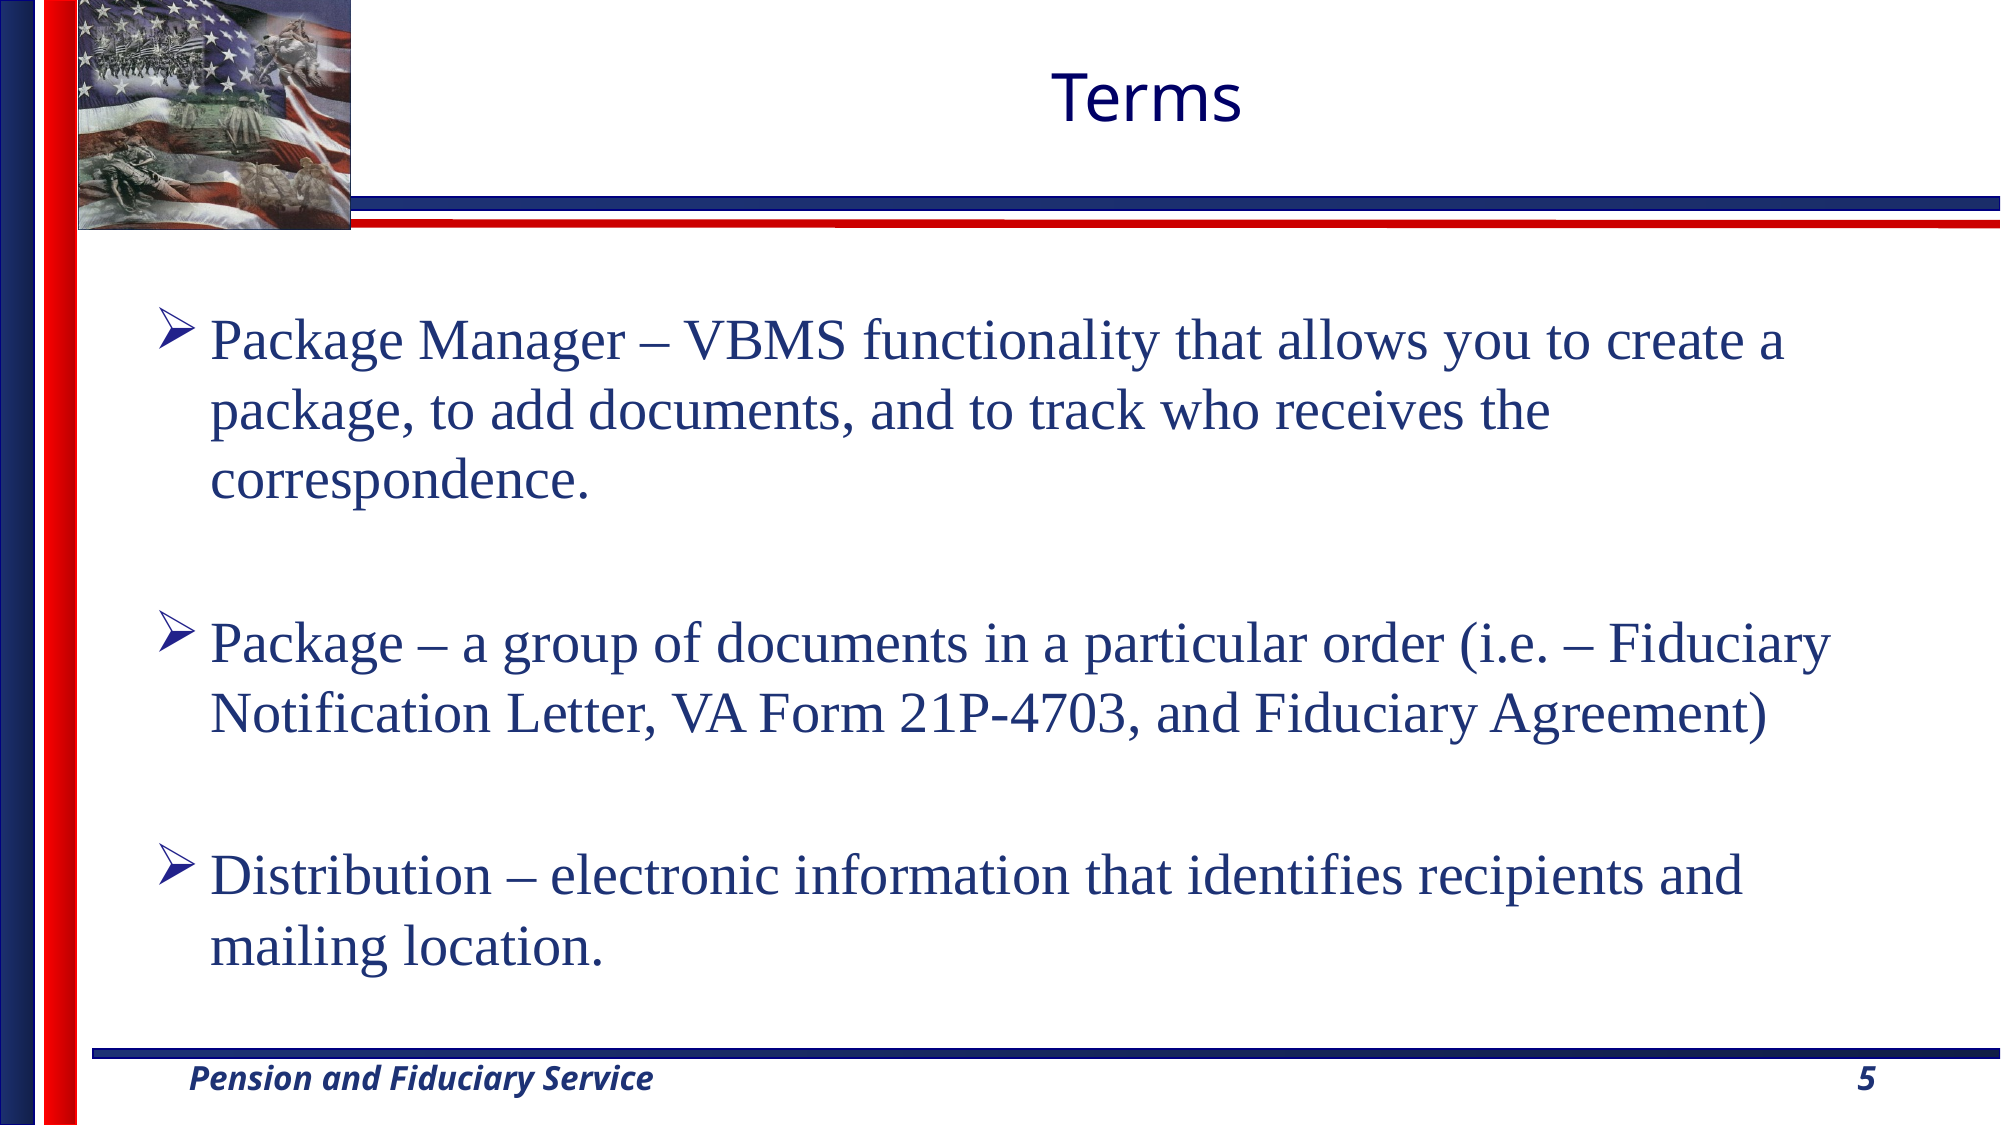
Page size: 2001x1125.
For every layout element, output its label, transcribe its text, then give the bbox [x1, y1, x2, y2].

title Terms [350, 0, 1946, 190]
list Package Manager – VBMS functionality that allows you to create a package, to add documents, and to track who receives the correspondence. Package – a group of documents in a particular order (i.e. – Fiduciary Notification Letter, VA Form 21P-4703, and Fiduciary Agreement) Distribution – electronic information that identifies recipients and mailing location. [138, 293, 1935, 993]
picture [78, 0, 351, 230]
slide_number 5 [1733, 1042, 2000, 1118]
